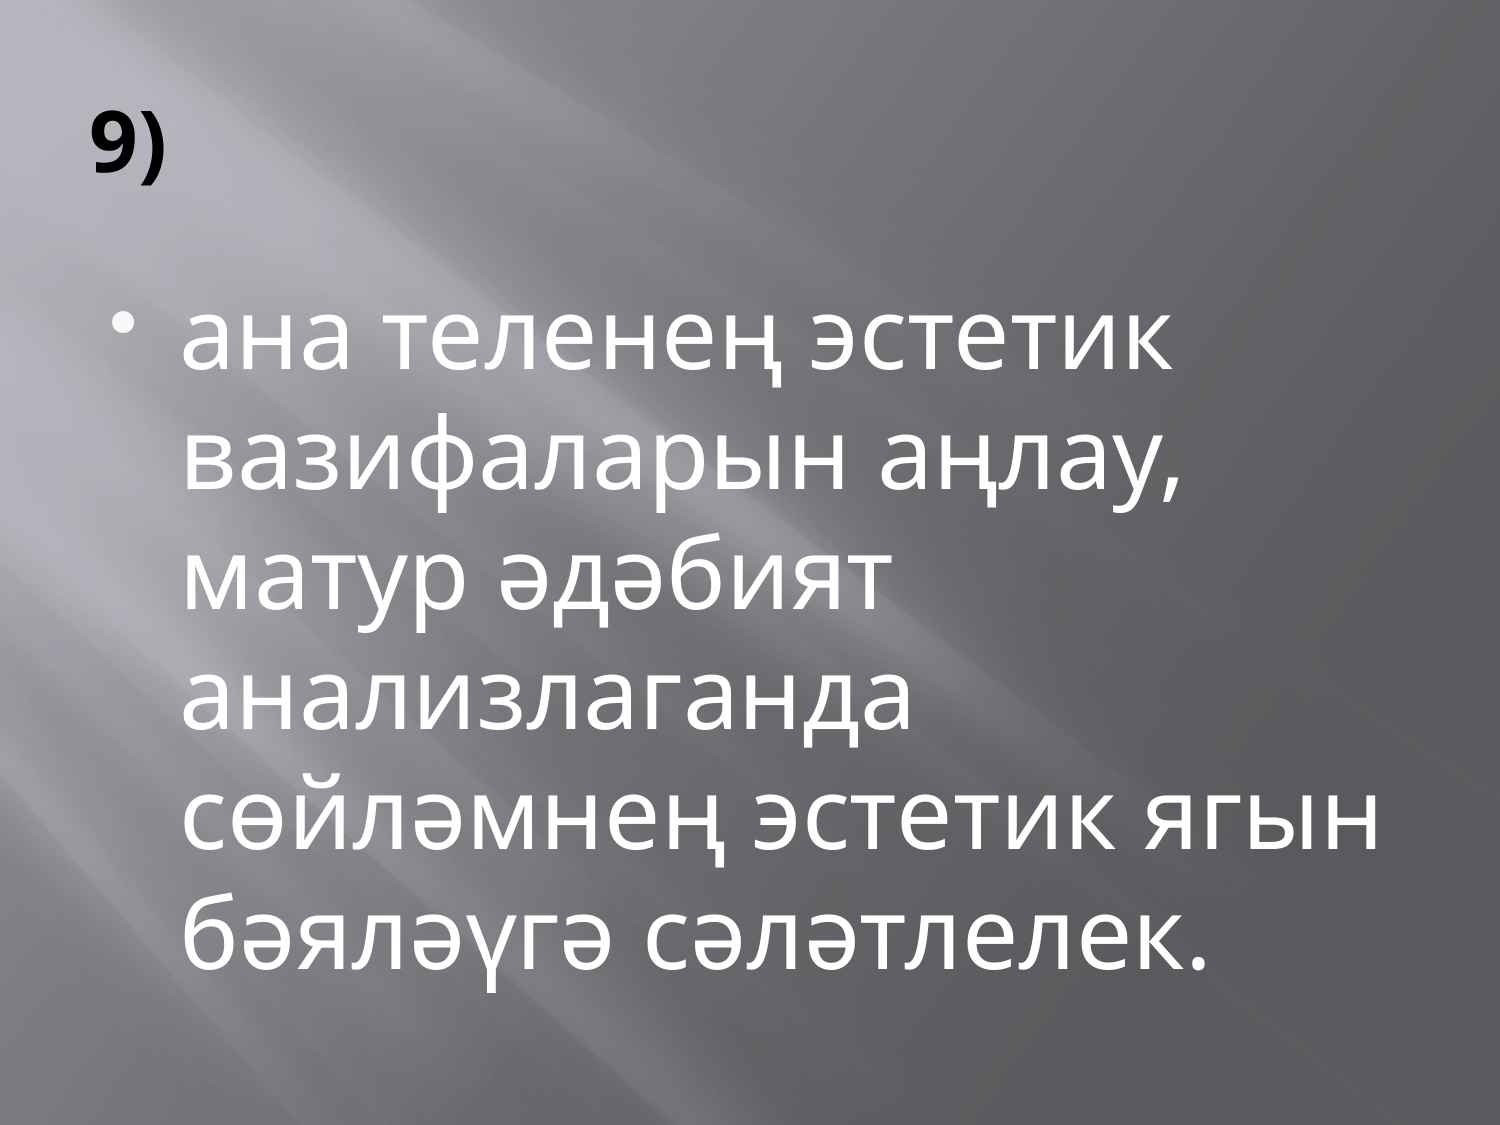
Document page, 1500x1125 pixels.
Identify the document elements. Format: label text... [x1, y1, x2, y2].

title 9) [75, 45, 1425, 233]
list ана теленең эстетик вазифаларын аңлау, матур әдәбият анализлаганда сөйләмнең эстетик ягын бәяләүгә сәләтлелек. [75, 262, 1425, 1035]
